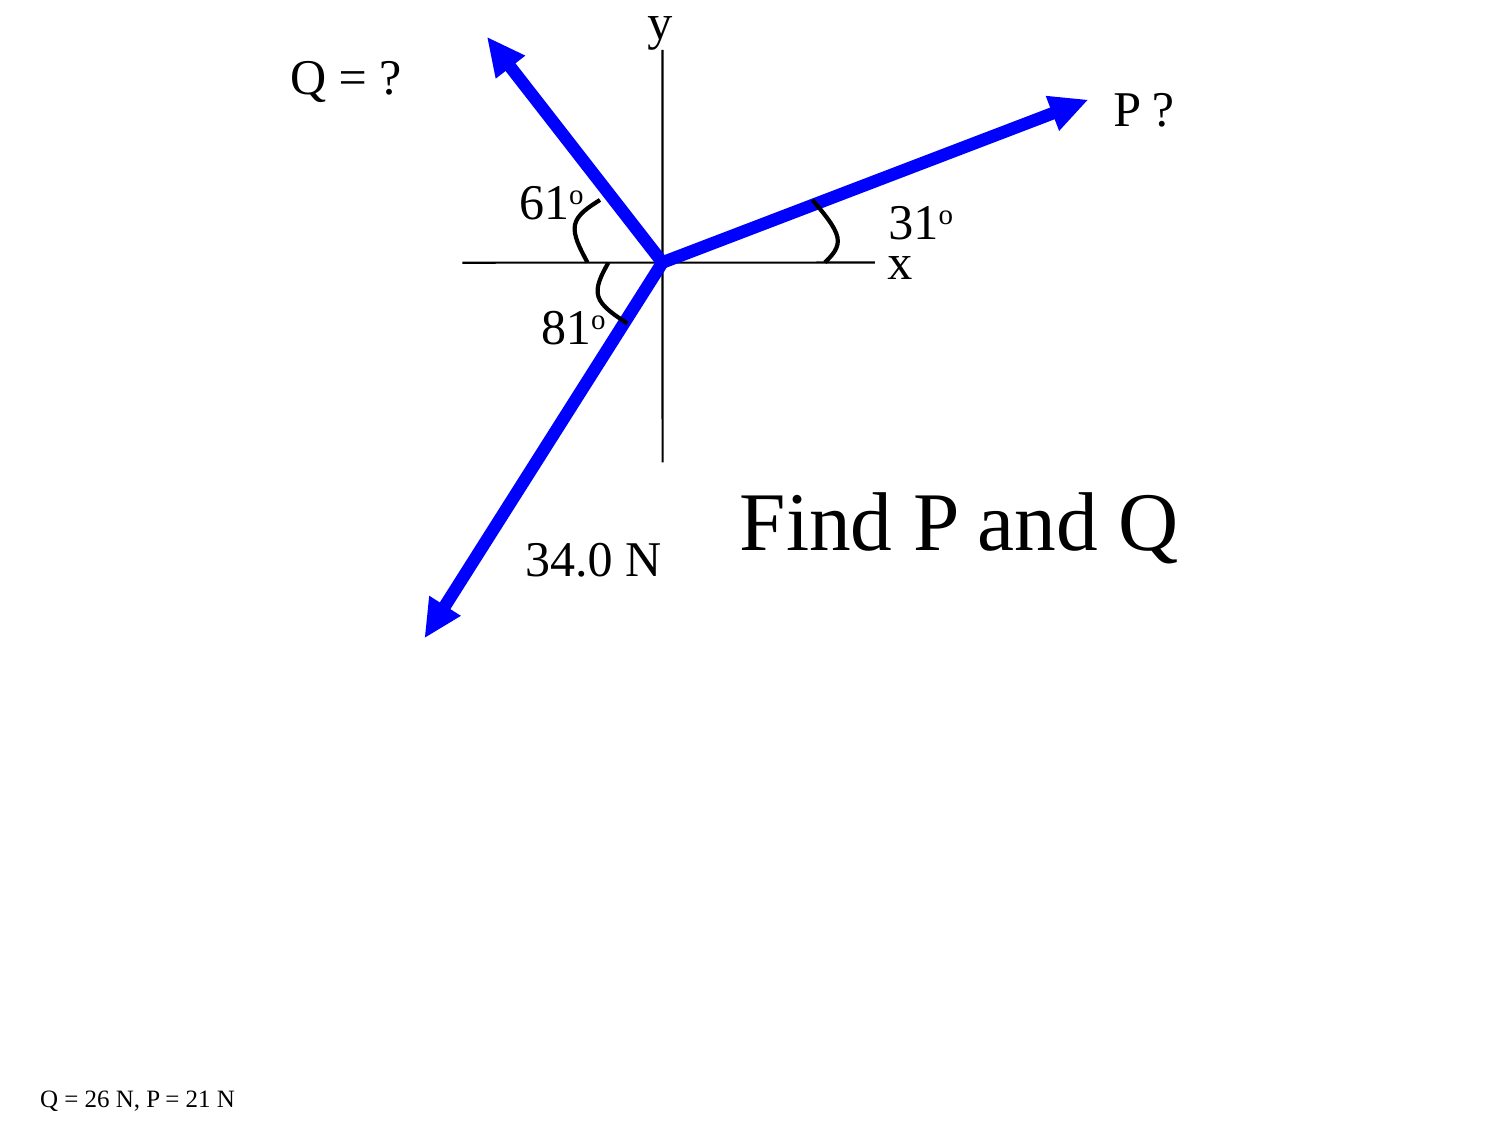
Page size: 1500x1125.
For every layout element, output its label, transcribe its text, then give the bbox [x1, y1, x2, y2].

text_box [424, 363, 599, 638]
text_box Q = ? [275, 37, 417, 113]
text_box [812, 199, 838, 263]
text_box [597, 262, 616, 287]
text_box P ? [1098, 69, 1189, 144]
text_box [875, 98, 1088, 181]
text_box 61o [504, 162, 599, 238]
text_box Q = 26 N, P = 21 N [25, 1074, 257, 1120]
text_box [576, 238, 593, 263]
text_box 81o [526, 287, 621, 363]
text_box 34.0 N [510, 519, 676, 594]
text_box [487, 37, 585, 162]
text_box Find P and Q [725, 459, 1378, 575]
text_box [621, 303, 628, 324]
text_box 31o [873, 181, 968, 257]
text_box x [872, 222, 928, 297]
text_box y [632, 0, 688, 57]
